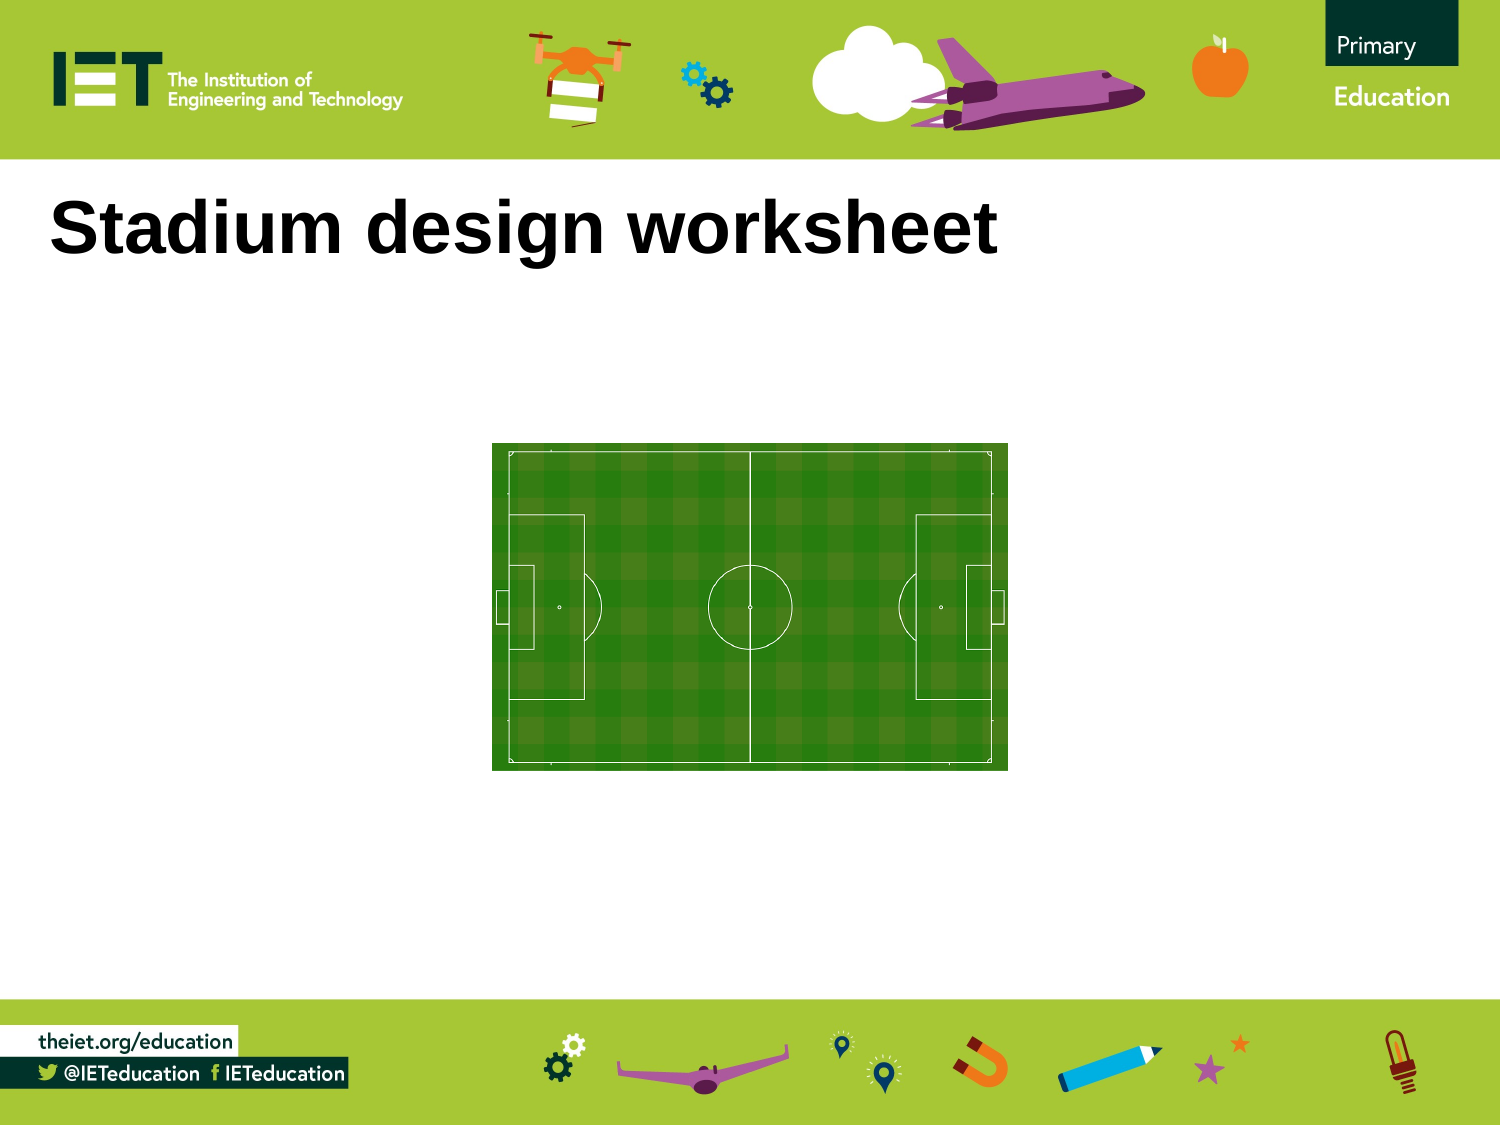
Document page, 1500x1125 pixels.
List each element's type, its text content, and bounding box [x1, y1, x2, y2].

text_box Stadium design worksheet [34, 171, 1239, 276]
text_box [0, 171, 1484, 306]
picture [0, 0, 1500, 1125]
